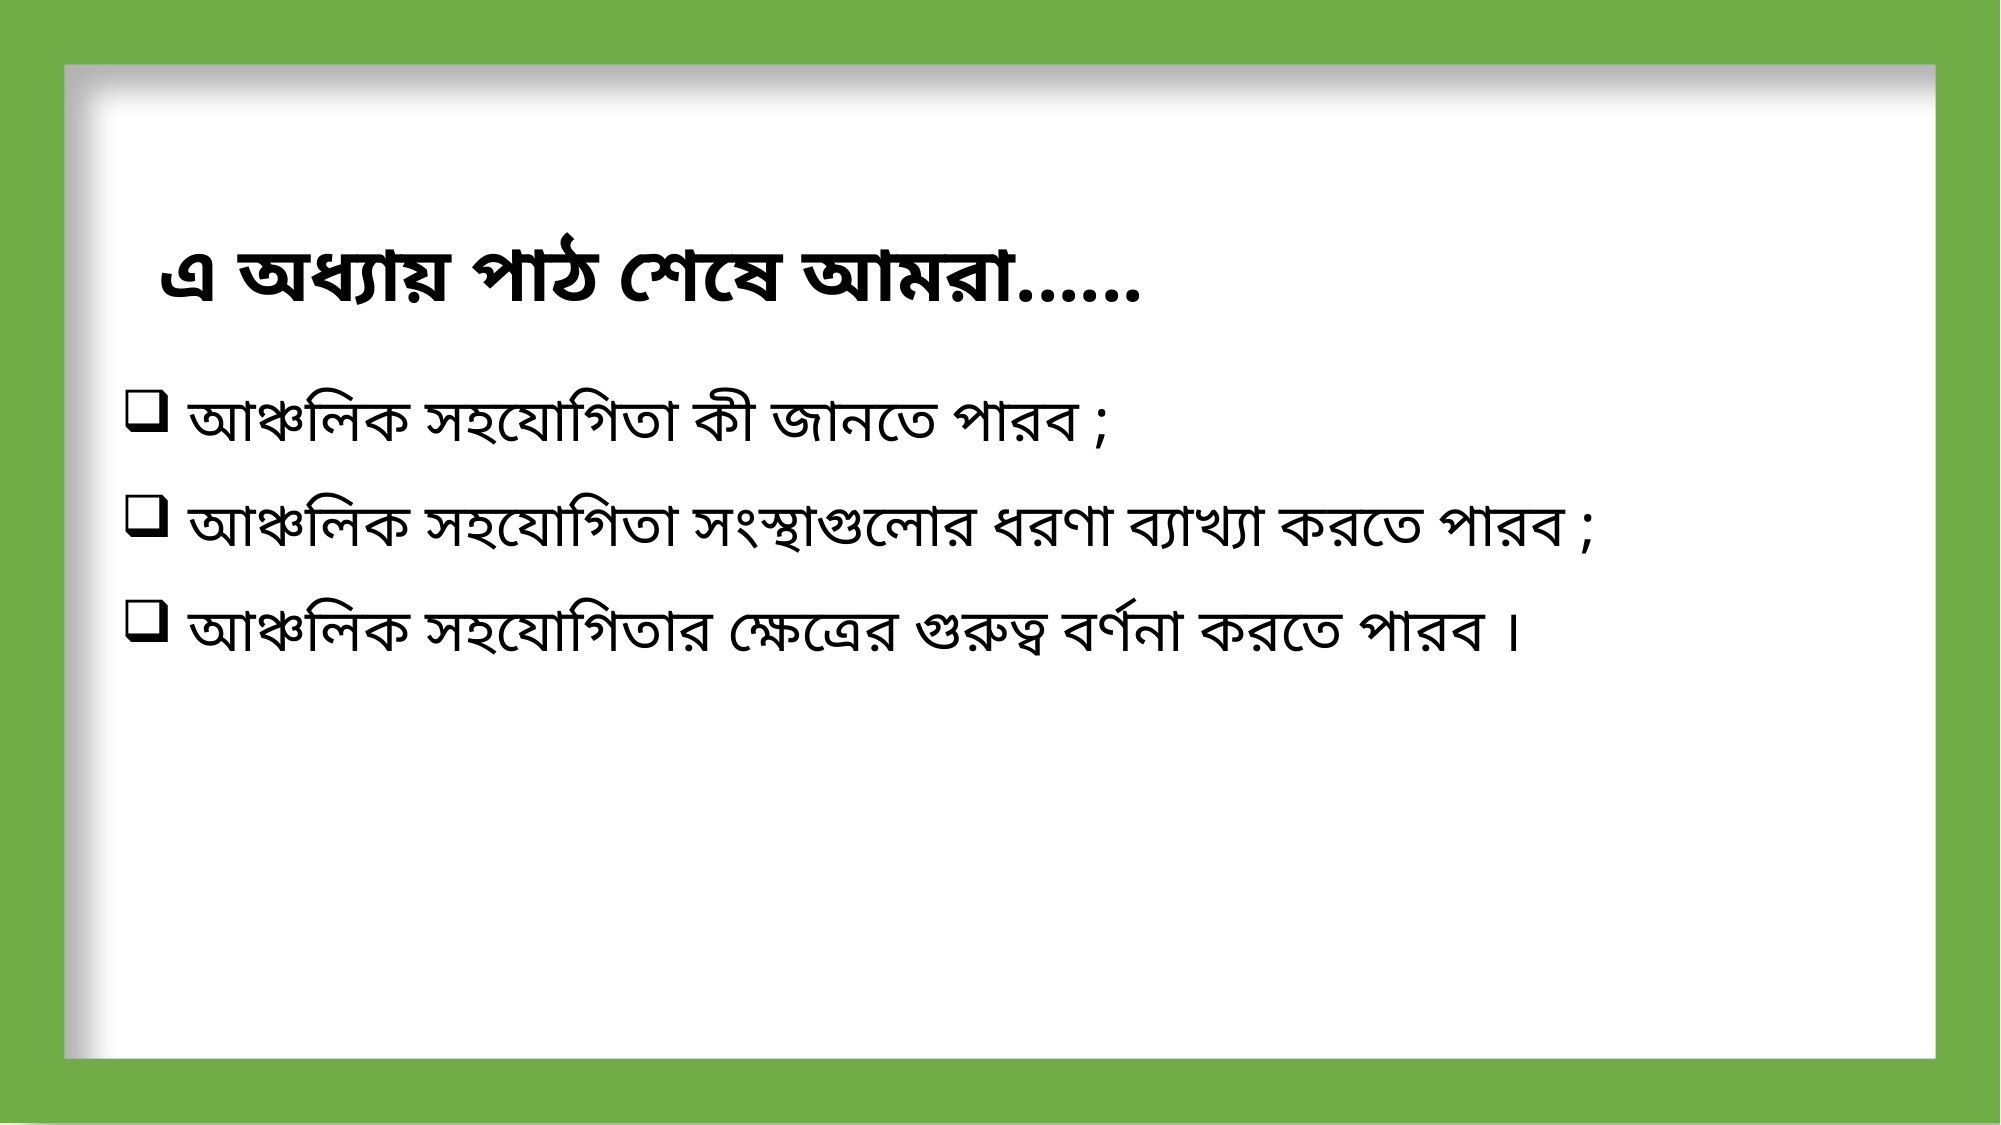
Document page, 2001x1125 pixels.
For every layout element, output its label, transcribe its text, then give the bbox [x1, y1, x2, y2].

text_box আঞ্চলিক সহযোগিতা কী জানতে পারব ; আঞ্চলিক সহযোগিতা সংস্থাগুলোর ধরণা ব্যাখ্যা করতে পারব ; আঞ্চলিক সহযোগিতার ক্ষেত্রের গুরুত্ব বর্ণনা করতে পারব । [111, 271, 1873, 671]
text_box এ অধ্যায় পাঠ শেষে আমরা...... [144, 219, 1355, 414]
text_box [0, 0, 2000, 1124]
